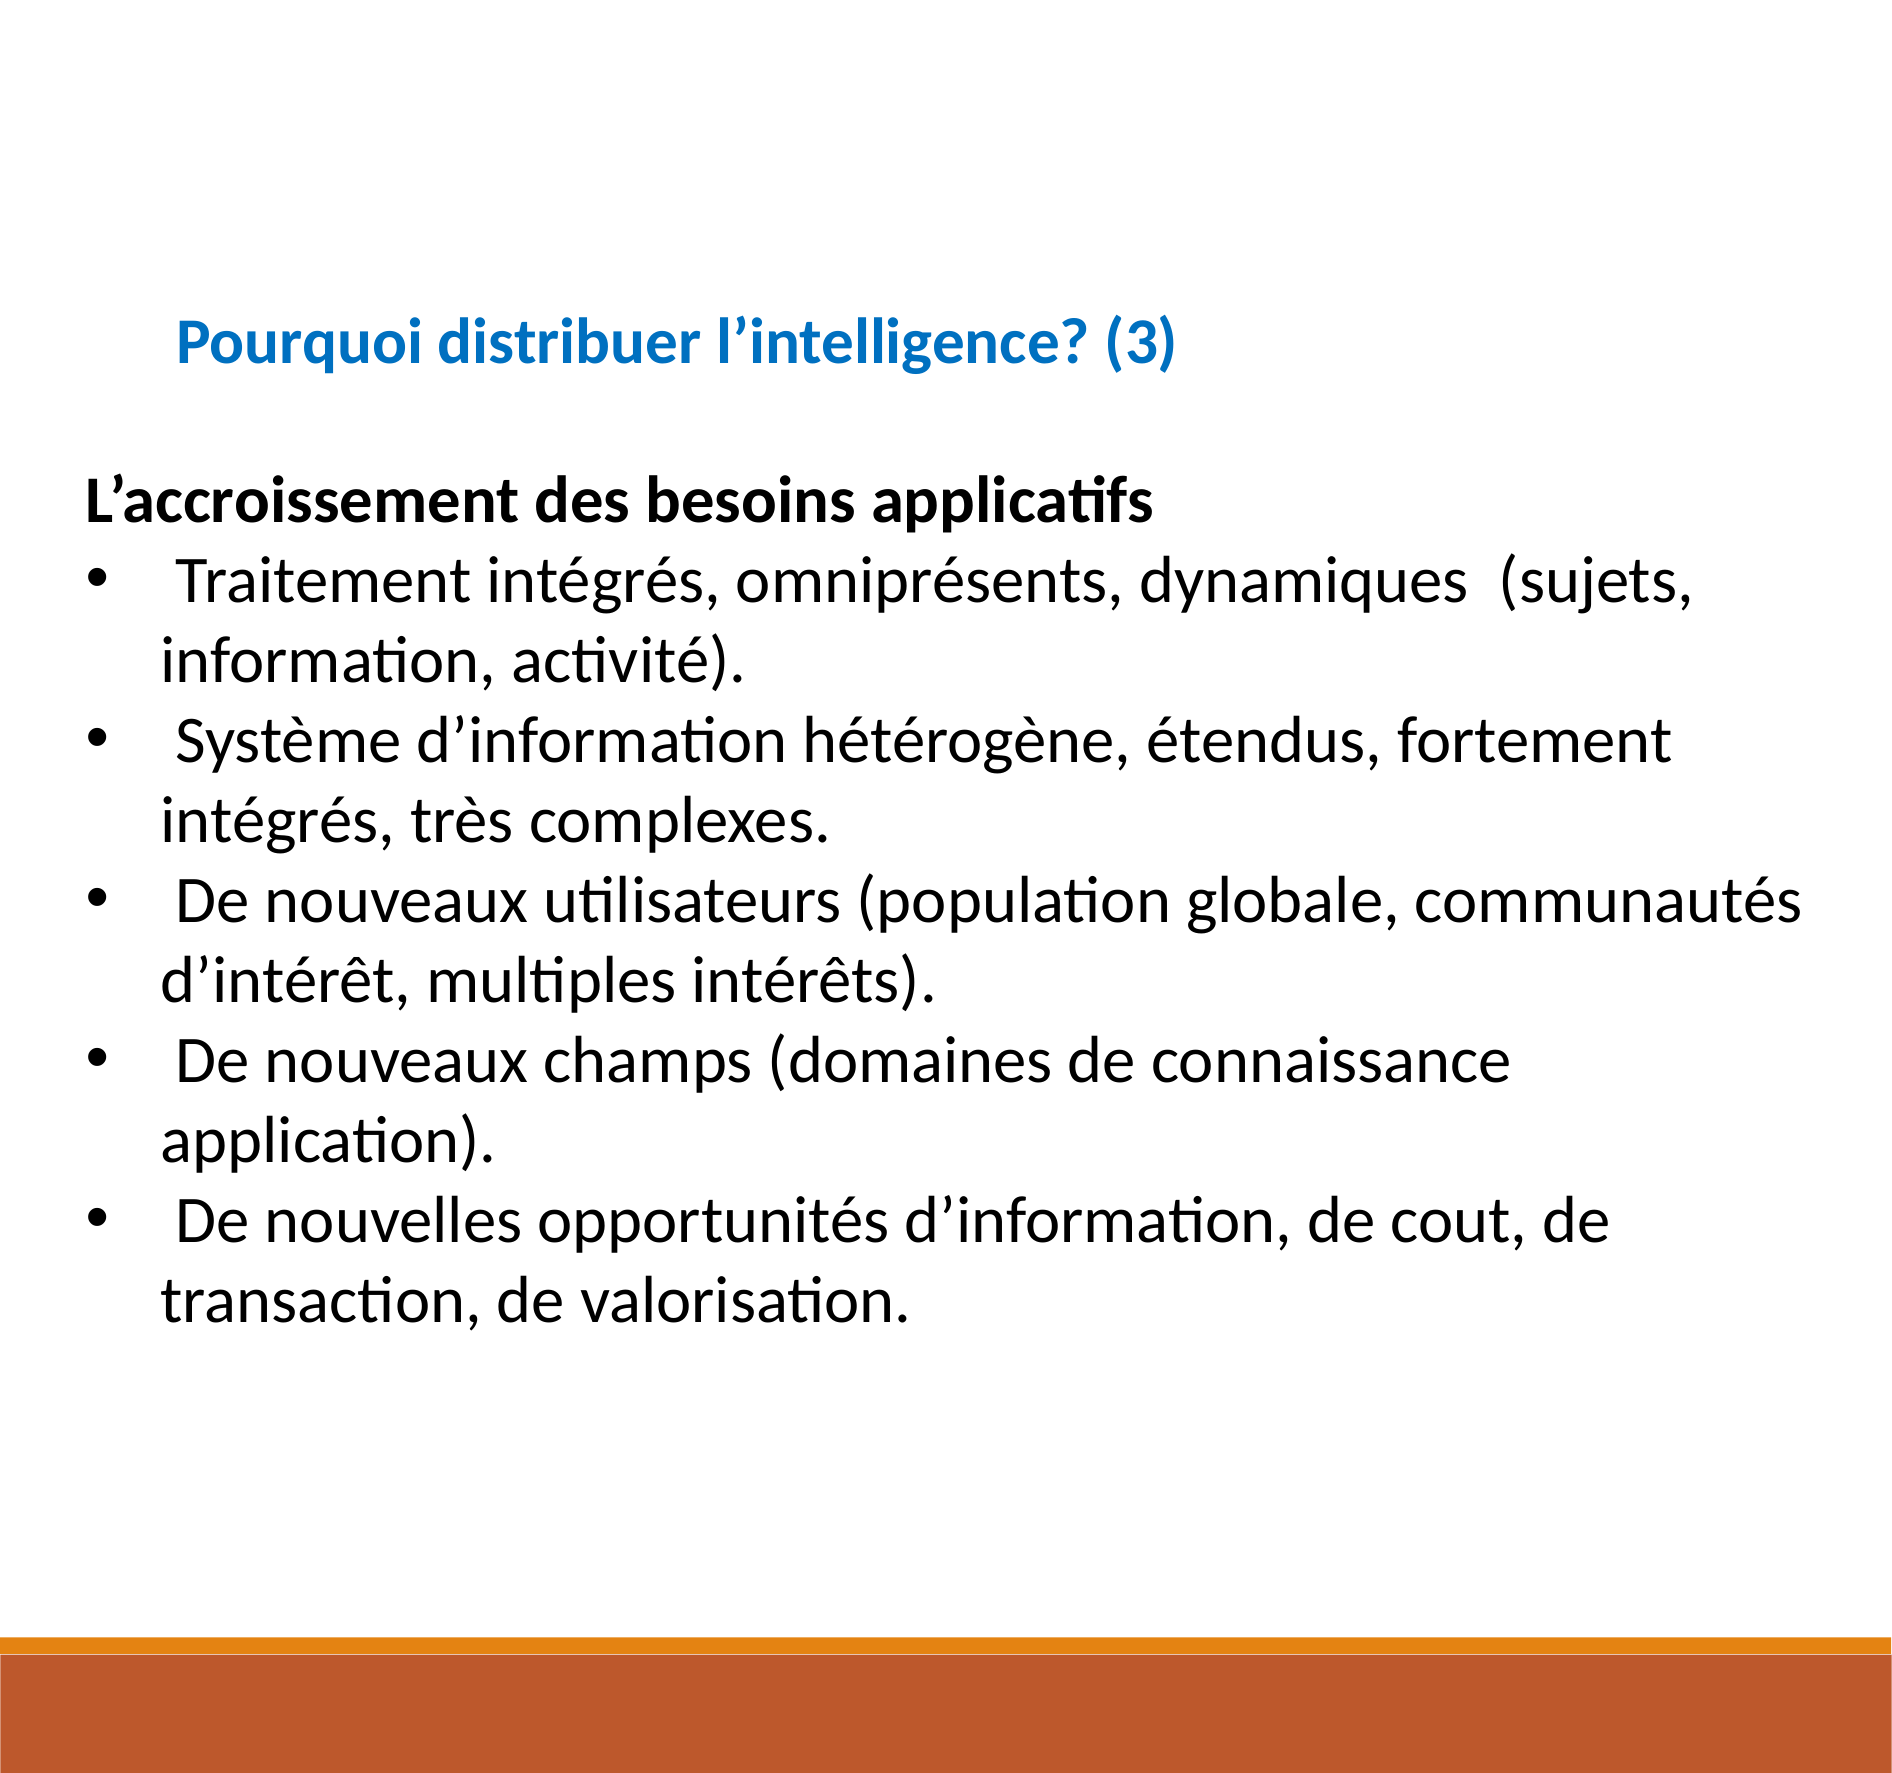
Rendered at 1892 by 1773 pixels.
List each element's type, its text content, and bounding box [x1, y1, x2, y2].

text_box L’accroissement des besoins applicatifs  Traitement intégrés, omniprésents, dynamiques (sujets, information, activité).  Système d’information hétérogène, étendus, fortement intégrés, très complexes.  De nouveaux utilisateurs (population globale, communautés d’intérêt, multiples intérêts).  De nouveaux champs (domaines de connaissance application).  De nouvelles opportunités d’information, de cout, de transaction, de valorisation. [70, 448, 1834, 1344]
text_box Pourquoi distribuer l’intelligence? (3) [161, 247, 1434, 397]
